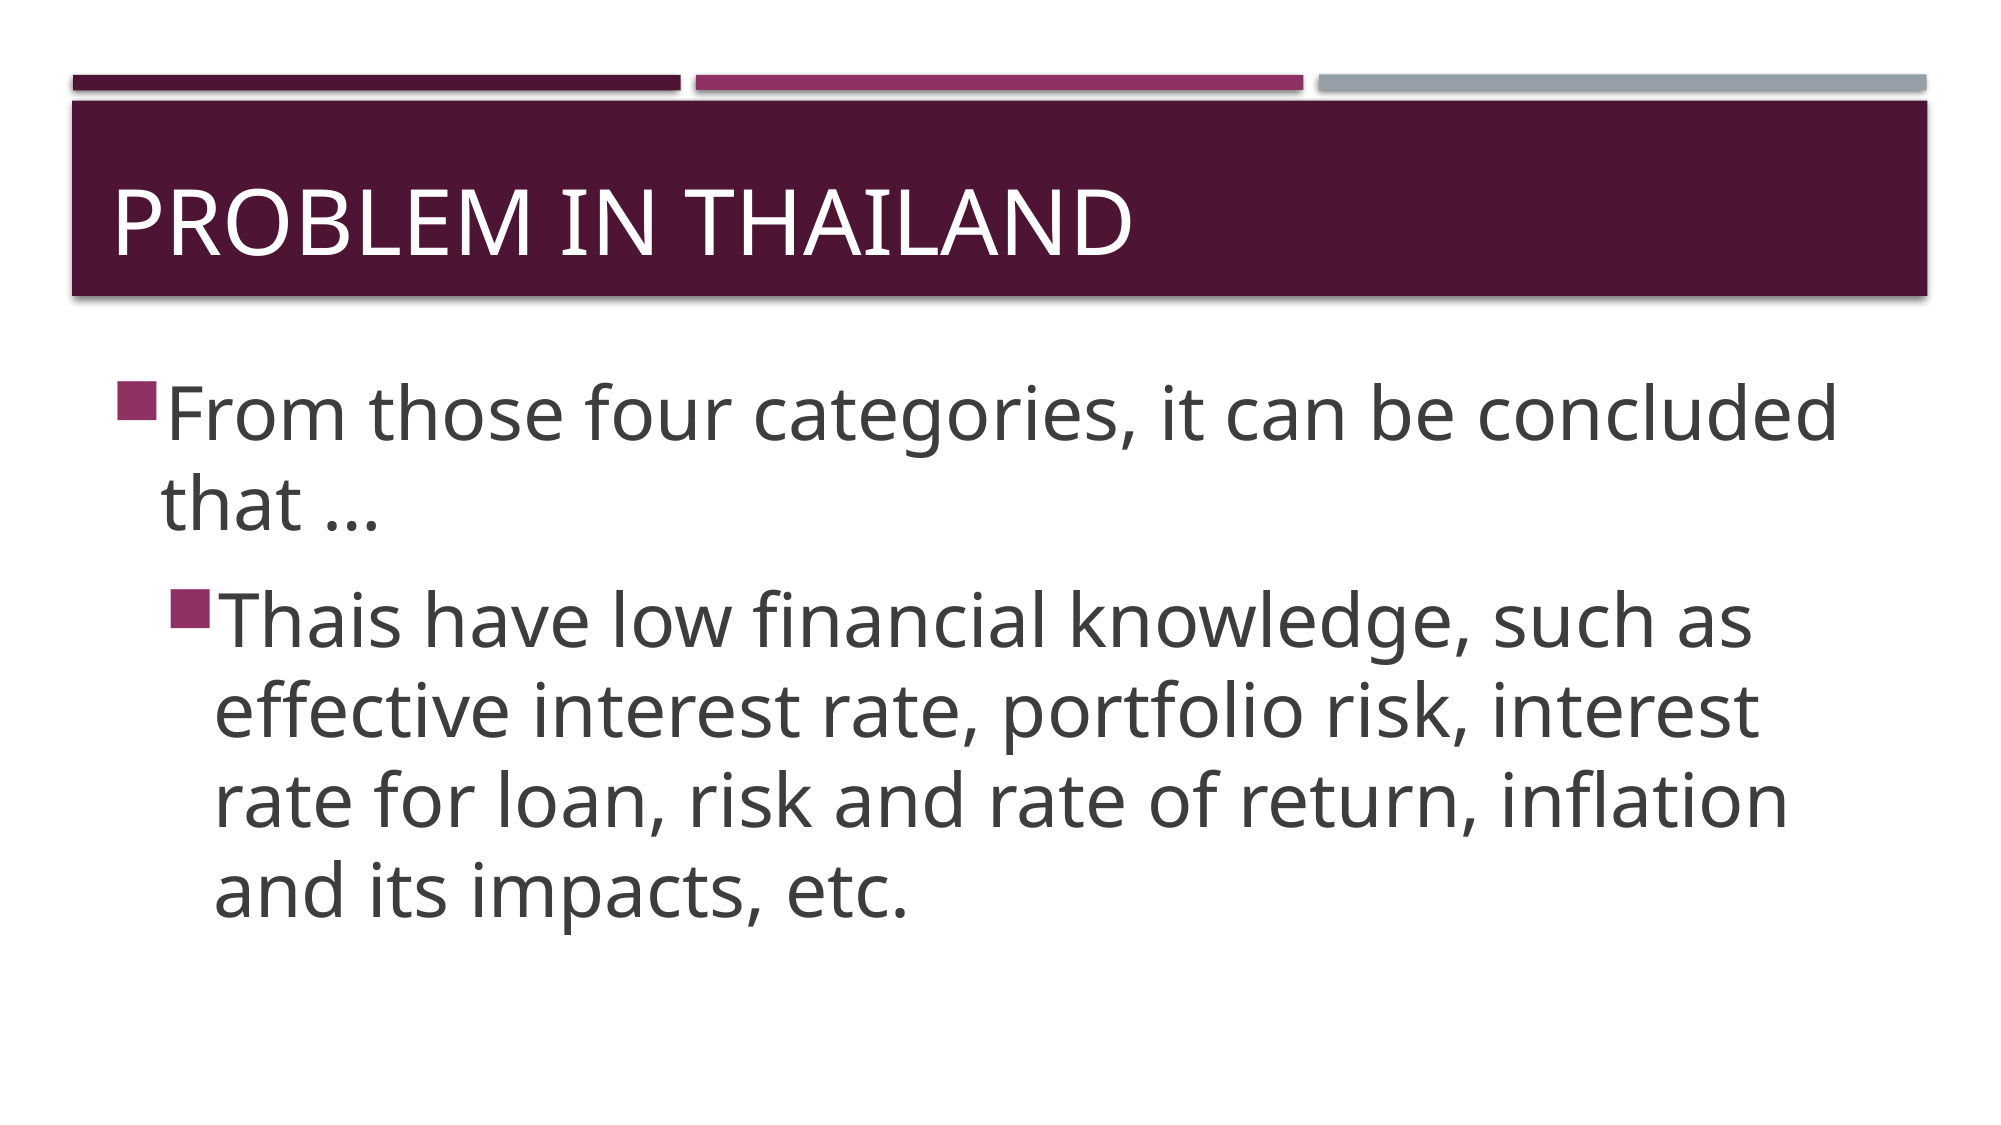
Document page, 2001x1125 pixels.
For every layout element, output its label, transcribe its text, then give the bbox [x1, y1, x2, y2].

title Problem in Thailand [95, 115, 1905, 282]
list From those four categories, it can be concluded that … Thais have low financial knowledge, such as effective interest rate, portfolio risk, interest rate for loan, risk and rate of return, inflation and its impacts, etc. [95, 357, 1905, 962]
